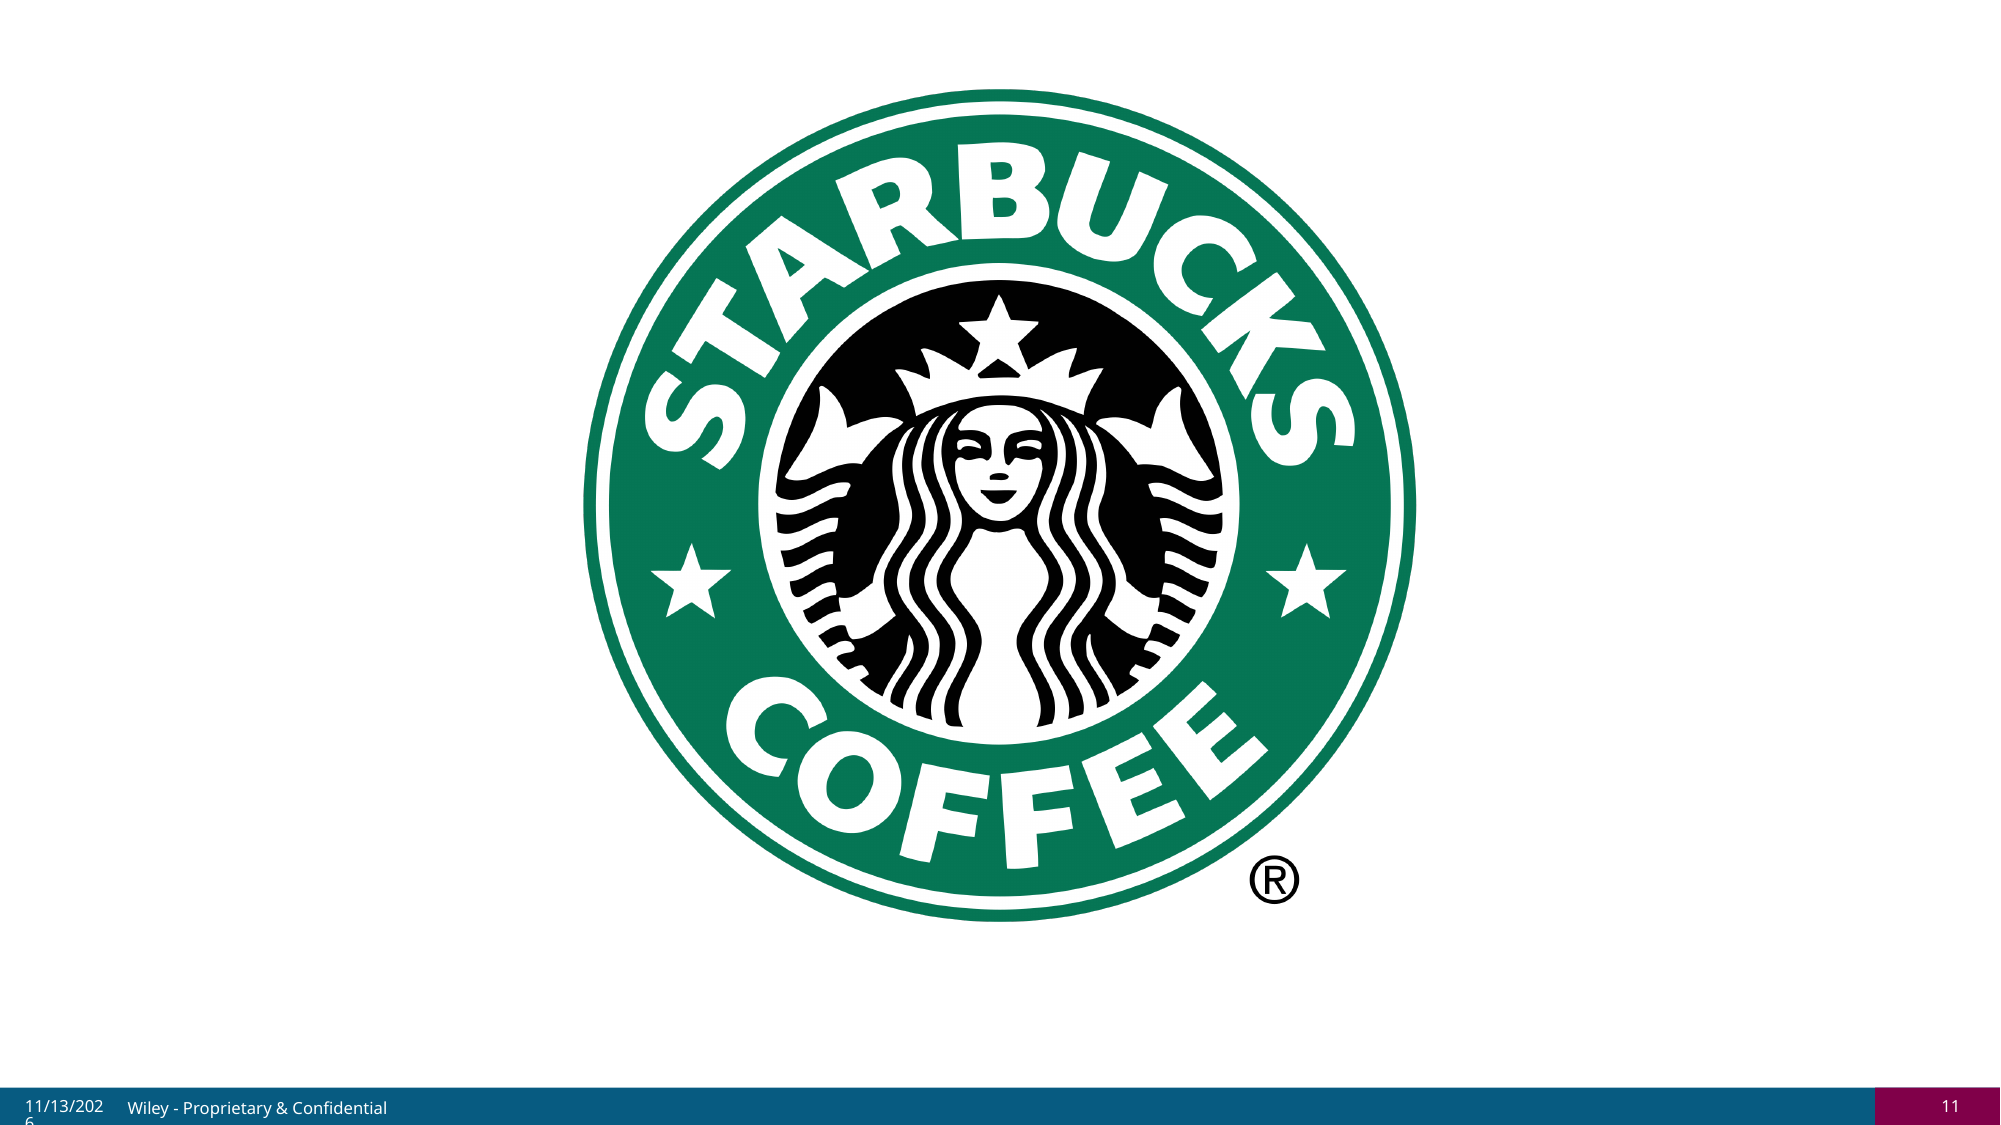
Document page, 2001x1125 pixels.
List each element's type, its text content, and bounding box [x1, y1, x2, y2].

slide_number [10, 1077, 126, 1125]
slide_number 11 [1875, 1077, 1976, 1125]
picture [577, 81, 1423, 927]
